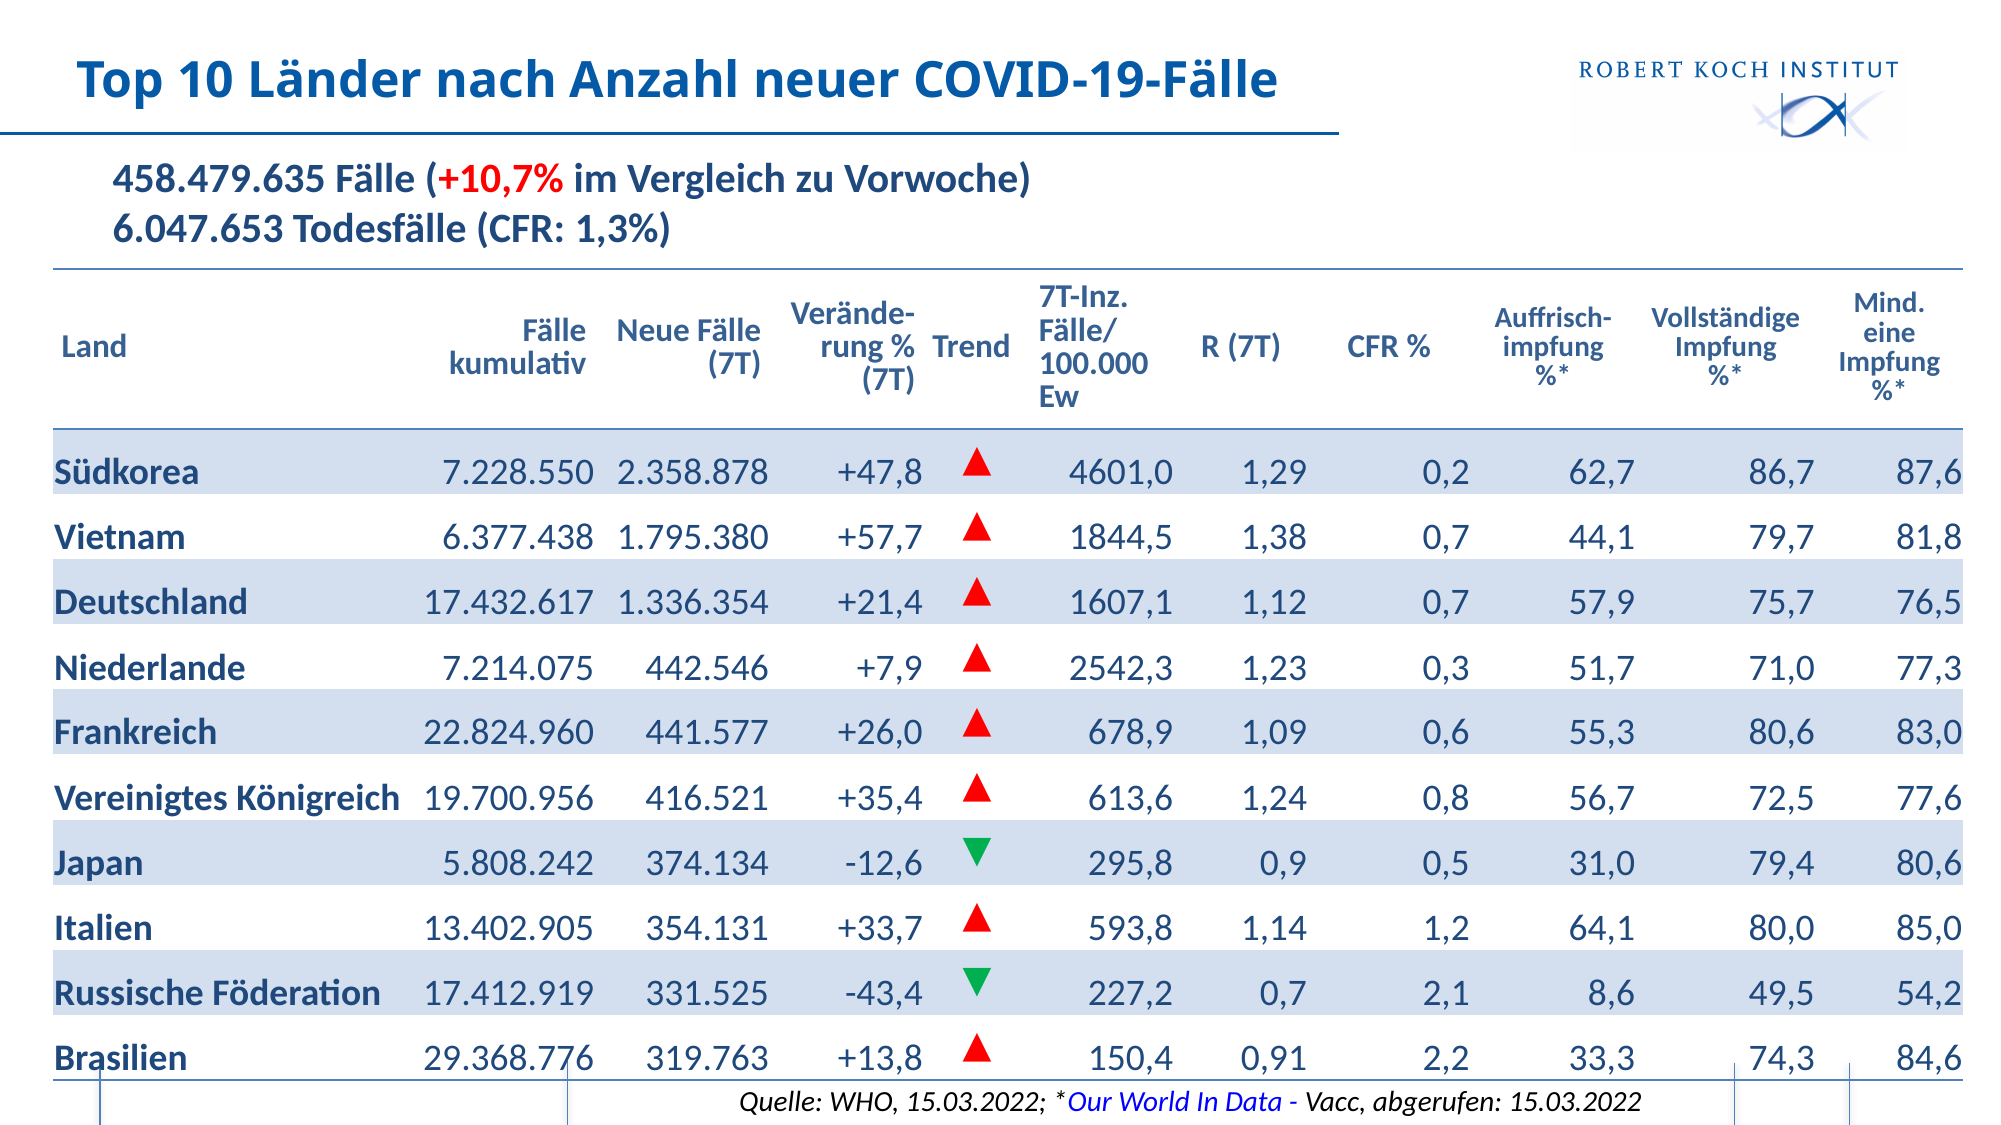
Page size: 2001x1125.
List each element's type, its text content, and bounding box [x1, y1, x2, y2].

table_cell 6.377.438 [413, 494, 595, 559]
table_cell -43,4 [770, 950, 924, 1015]
table_cell 0,8 [1308, 754, 1471, 820]
table_cell ▲ [924, 430, 1031, 494]
table_cell 7.214.075 [413, 624, 595, 689]
table_header Fälle kumulativ [413, 270, 595, 428]
table_header Vollständige Impfung %* [1636, 270, 1816, 428]
table_cell 374.134 [595, 820, 770, 885]
table_cell 49,5 [1636, 950, 1816, 1015]
table_cell 86,7 [1636, 430, 1816, 494]
table_header R (7T) [1174, 270, 1308, 428]
table_cell ▲ [924, 559, 1031, 624]
table_cell 1,12 [1174, 559, 1308, 624]
table_cell 0,7 [1308, 559, 1471, 624]
table_cell 80,0 [1636, 885, 1816, 950]
table_cell 8,6 [1471, 950, 1636, 1015]
table_cell +7,9 [770, 624, 924, 689]
table_cell 678,9 [1031, 689, 1174, 754]
table_cell 13.402.905 [413, 885, 595, 950]
table_cell 1607,1 [1031, 559, 1174, 624]
table_cell +21,4 [770, 559, 924, 624]
table_cell 62,7 [1471, 430, 1636, 494]
table_cell Japan [53, 820, 413, 885]
table_cell ▲ [924, 1015, 1031, 1074]
table_cell 64,1 [1471, 885, 1636, 950]
table_cell 593,8 [1031, 885, 1174, 950]
table_cell 613,6 [1031, 754, 1174, 820]
table_cell +33,7 [770, 885, 924, 950]
table_cell 1,09 [1174, 689, 1308, 754]
table_cell 7.228.550 [413, 430, 595, 494]
table_cell 72,5 [1636, 754, 1816, 820]
table_header Trend [924, 270, 1031, 428]
table_cell 74,3 [1636, 1015, 1816, 1079]
table_cell ▲ [924, 494, 1031, 559]
table_cell 0,5 [1308, 820, 1471, 885]
table_cell 17.412.919 [413, 950, 595, 1015]
table_cell ▲ [924, 624, 1031, 689]
table_header Land [53, 270, 413, 428]
table_header Verände-rung % (7T) [770, 270, 924, 428]
table_cell Frankreich [53, 689, 413, 754]
table_cell +35,4 [770, 754, 924, 820]
table_cell 1.336.354 [595, 559, 770, 624]
table_cell Deutschland [53, 559, 413, 624]
table_cell 0,9 [1174, 820, 1308, 885]
table_cell +13,8 [770, 1015, 924, 1074]
table_cell 4601,0 [1031, 430, 1174, 494]
table_cell ▲ [924, 754, 1031, 820]
title Top 10 Länder nach Anzahl neuer COVID-19-Fälle [76, 24, 1823, 130]
table_cell 2.358.878 [595, 430, 770, 494]
table_cell 85,0 [1816, 885, 1963, 950]
table_cell 55,3 [1471, 689, 1636, 754]
table_cell 1,38 [1174, 494, 1308, 559]
table_cell 0,91 [1174, 1015, 1308, 1074]
table_cell Vereinigtes Königreich [53, 754, 413, 820]
table_cell 1,14 [1174, 885, 1308, 950]
table_cell +26,0 [770, 689, 924, 754]
table_cell +47,8 [770, 430, 924, 494]
table_cell -12,6 [770, 820, 924, 885]
table_cell 1,23 [1174, 624, 1308, 689]
table_cell 295,8 [1031, 820, 1174, 885]
table_cell 1844,5 [1031, 494, 1174, 559]
table_cell 227,2 [1031, 950, 1174, 1015]
table_header CFR % [1308, 270, 1471, 428]
table_cell 416.521 [595, 754, 770, 820]
table_cell 29.368.776 [413, 1015, 595, 1074]
table_cell 87,6 [1816, 430, 1963, 494]
table_cell 1.795.380 [595, 494, 770, 559]
table_cell 76,5 [1816, 559, 1963, 624]
table_cell 0,7 [1174, 950, 1308, 1015]
table_cell 83,0 [1816, 689, 1963, 754]
table_cell ▼ [924, 820, 1031, 885]
text_box 458.479.635 Fälle (+10,7% im Vergleich zu Vorwoche) 6.047.653 Todesfälle (CFR: 1,3%) [97, 143, 1917, 259]
table_cell 44,1 [1471, 494, 1636, 559]
table_cell 75,7 [1636, 559, 1816, 624]
table_cell 51,7 [1471, 624, 1636, 689]
table_cell 2,2 [1308, 1015, 1471, 1074]
table_cell ▲ [924, 885, 1031, 950]
table_cell 0,7 [1308, 494, 1471, 559]
table_cell 5.808.242 [413, 820, 595, 885]
table_cell 54,2 [1816, 950, 1963, 1015]
table_cell 1,2 [1308, 885, 1471, 950]
table_cell 1,29 [1174, 430, 1308, 494]
table_cell 150,4 [1031, 1015, 1174, 1074]
table_cell 442.546 [595, 624, 770, 689]
table_cell 84,6 [1816, 1015, 1963, 1079]
table_cell 31,0 [1471, 820, 1636, 885]
table_header 7T-Inz. Fälle/ 100.000 Ew [1031, 270, 1174, 428]
table_cell 71,0 [1636, 624, 1816, 689]
table_cell 2,1 [1308, 950, 1471, 1015]
table_cell 0,6 [1308, 689, 1471, 754]
table_cell 56,7 [1471, 754, 1636, 820]
table_cell Brasilien [53, 1015, 413, 1079]
table_header Auffrisch-impfung %* [1471, 270, 1636, 428]
table_cell ▼ [924, 950, 1031, 1015]
table_cell 81,8 [1816, 494, 1963, 559]
table_cell 79,7 [1636, 494, 1816, 559]
table_cell Vietnam [53, 494, 413, 559]
table_cell ▲ [924, 689, 1031, 754]
table_cell 1,24 [1174, 754, 1308, 820]
table_cell 17.432.617 [413, 559, 595, 624]
table_header Neue Fälle (7T) [595, 270, 770, 428]
table_cell Russische Föderation [53, 950, 413, 1015]
picture [1571, 53, 1907, 143]
table_cell 441.577 [595, 689, 770, 754]
table_cell Südkorea [53, 430, 413, 494]
table_cell 0,3 [1308, 624, 1471, 689]
table_header Mind. eine Impfung %* [1816, 270, 1963, 428]
table_cell 33,3 [1471, 1015, 1636, 1074]
table_cell 57,9 [1471, 559, 1636, 624]
table_cell 19.700.956 [413, 754, 595, 820]
table_cell 77,3 [1816, 624, 1963, 689]
table_cell Niederlande [53, 624, 413, 689]
table_cell 0,2 [1308, 430, 1471, 494]
table_cell 80,6 [1636, 689, 1816, 754]
table_cell +57,7 [770, 494, 924, 559]
table_cell 77,6 [1816, 754, 1963, 820]
table_cell 80,6 [1816, 820, 1963, 885]
table_cell 79,4 [1636, 820, 1816, 885]
table_cell 354.131 [595, 885, 770, 950]
text_box Quelle: WHO, 15.03.2022; *Our World In Data - Vacc, abgerufen: 15.03.2022 [291, 1074, 1657, 1125]
table_cell 22.824.960 [413, 689, 595, 754]
table_cell Italien [53, 885, 413, 950]
table_cell 2542,3 [1031, 624, 1174, 689]
table_cell 331.525 [595, 950, 770, 1015]
table_cell 319.763 [595, 1015, 770, 1074]
